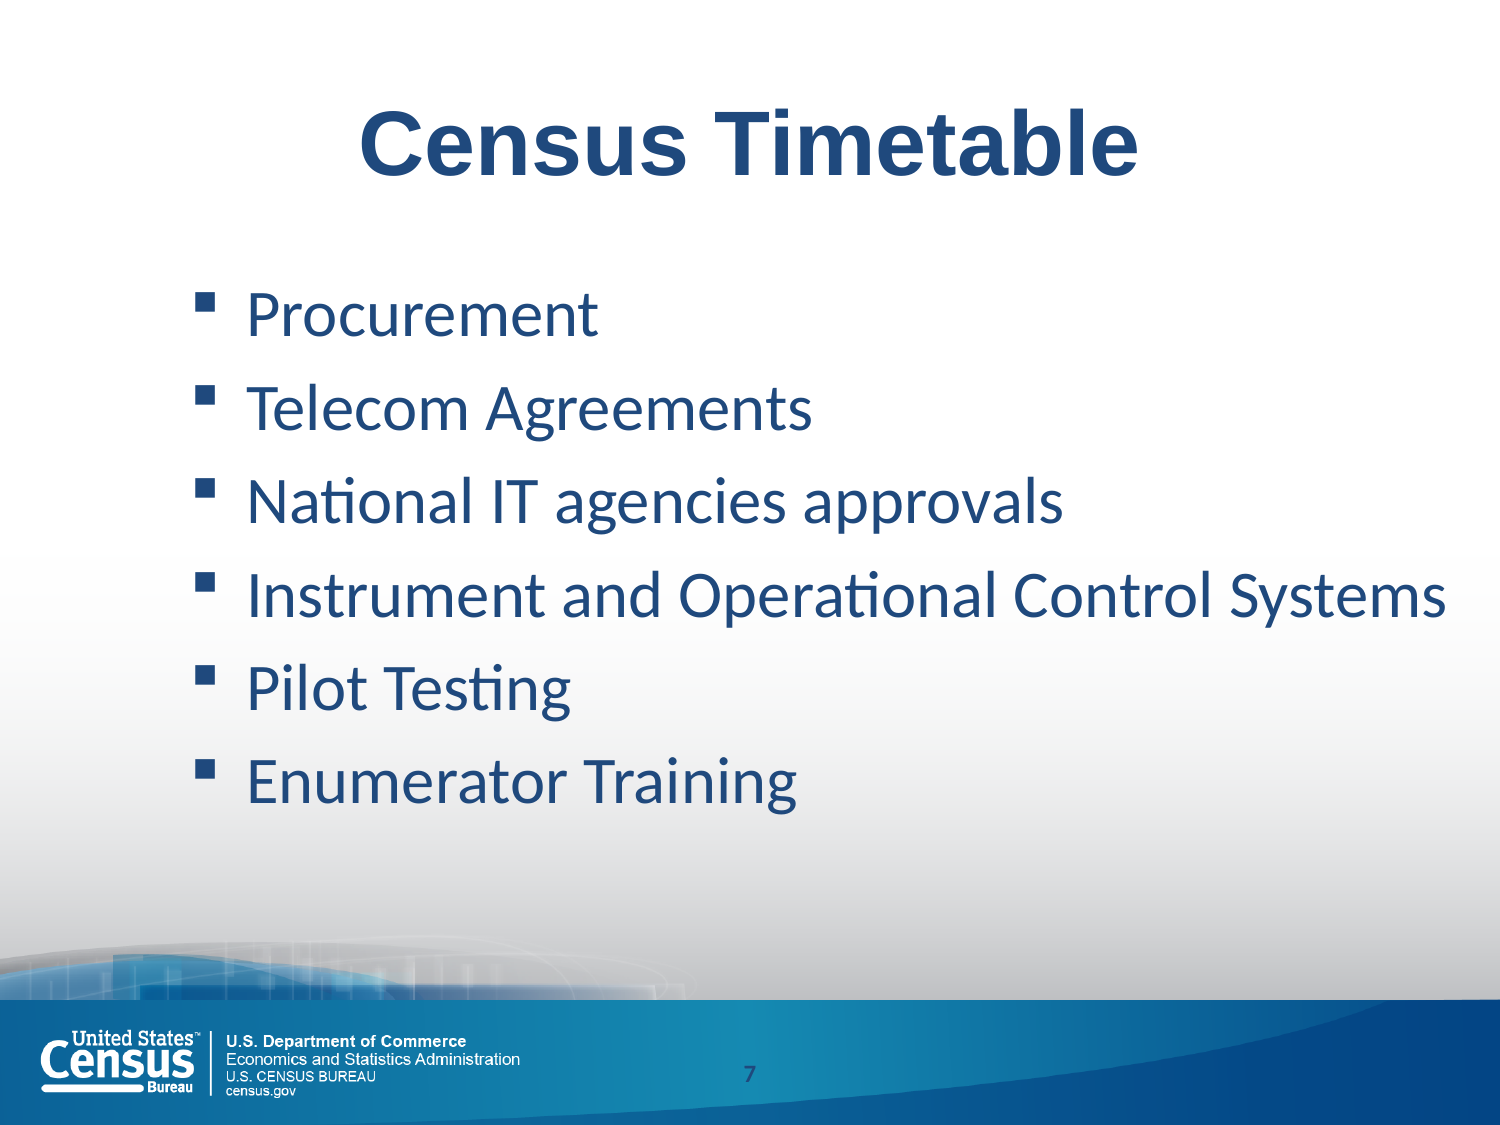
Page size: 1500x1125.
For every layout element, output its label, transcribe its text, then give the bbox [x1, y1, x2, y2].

picture [0, 0, 1500, 1125]
title Census Timetable [75, 45, 1425, 233]
slide_number 7 [575, 1042, 925, 1103]
list Procurement Telecom Agreements National IT agencies approvals Instrument and Operational Control Systems Pilot Testing Enumerator Training [174, 262, 1500, 1005]
